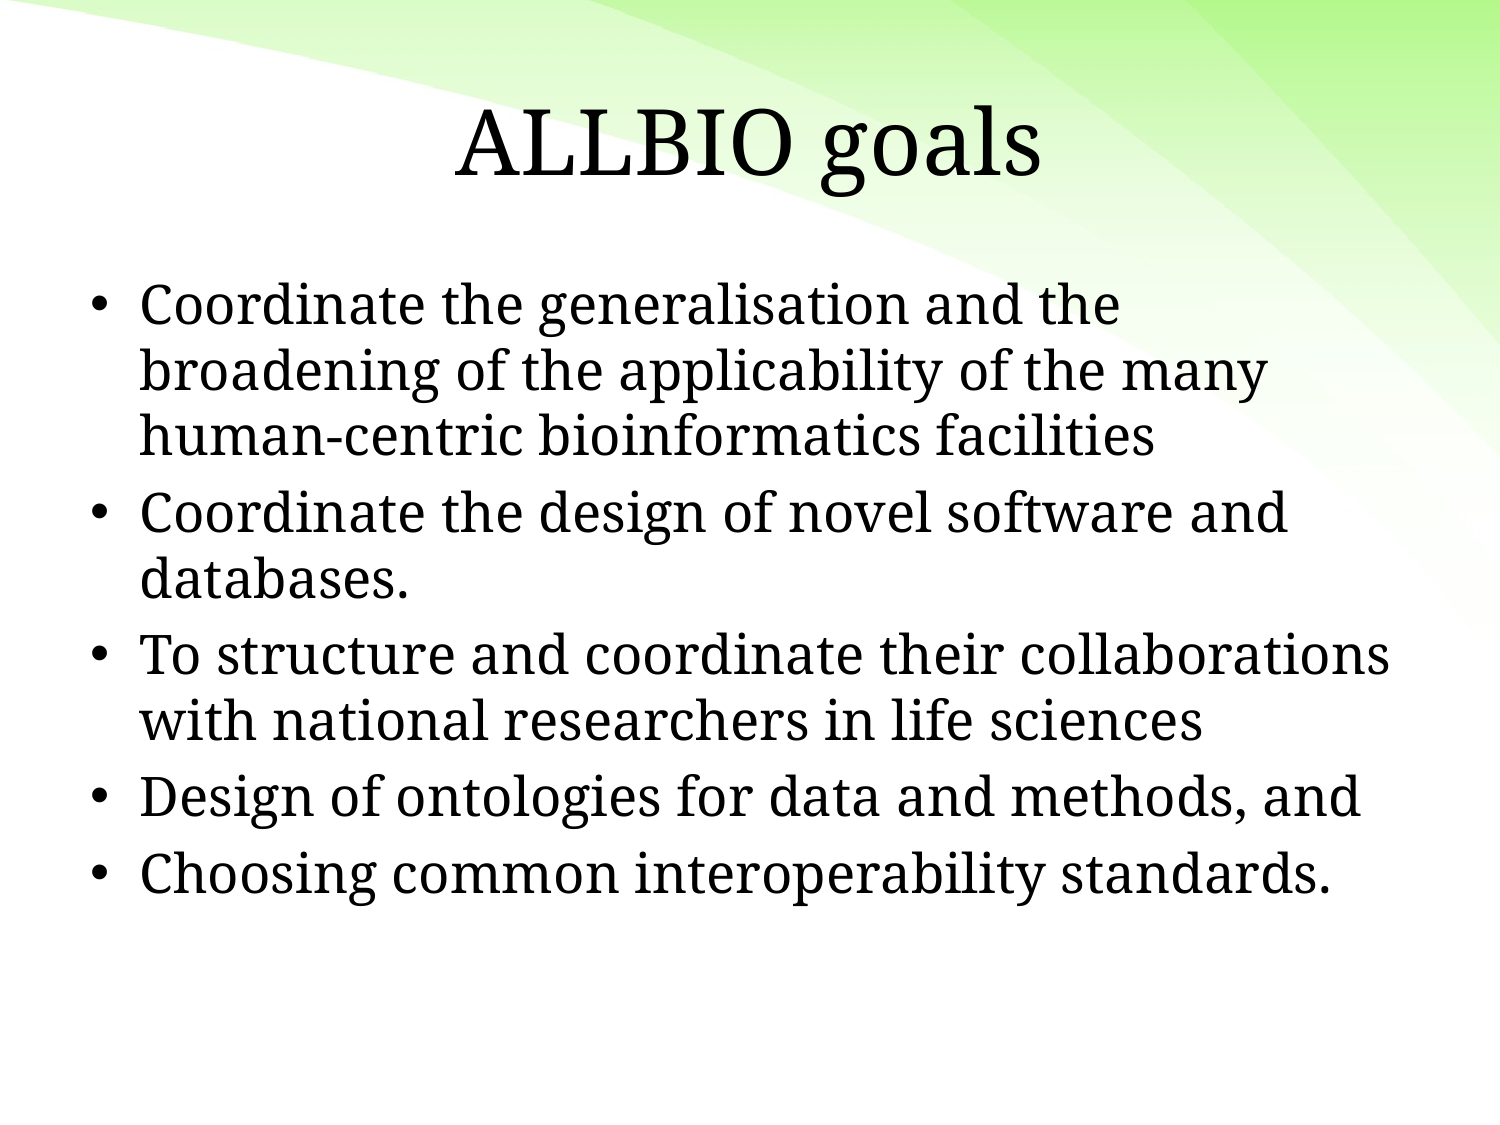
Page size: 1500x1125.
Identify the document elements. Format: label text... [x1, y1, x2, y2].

picture [0, 0, 1500, 1125]
title ALLBIO goals [75, 45, 1425, 233]
list Coordinate the generalisation and the broadening of the applicability of the many human-centric bioinformatics facilities Coordinate the design of novel software and databases. To structure and coordinate their collaborations with national researchers in life sciences Design of ontologies for data and methods, and Choosing common interoperability standards. [75, 262, 1425, 1005]
